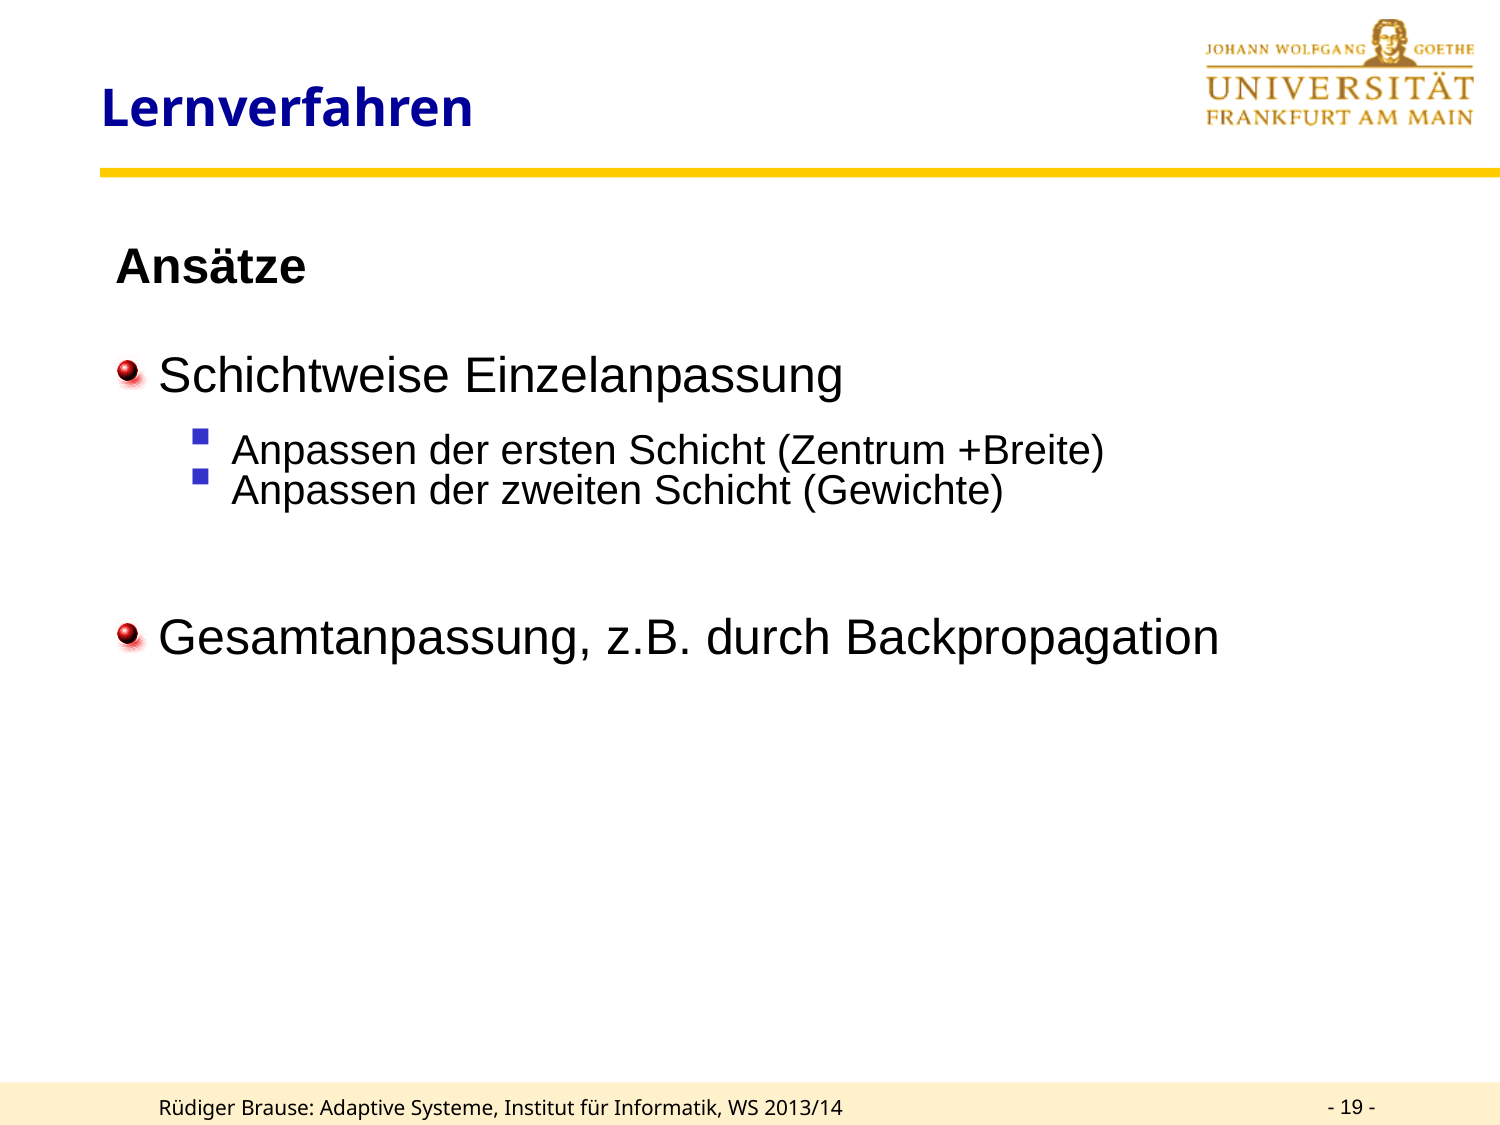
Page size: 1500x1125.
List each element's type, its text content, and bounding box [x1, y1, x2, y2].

picture [1198, 19, 1481, 136]
picture [115, 617, 147, 653]
title Lernverfahren [100, 66, 1187, 149]
list Ansätze Schichtweise Einzelanpassung Anpassen der ersten Schicht (Zentrum +Breite) Anpassen der zweiten Schicht (Gewichte) Gesamtanpassung, z.B. durch Backpropagation [100, 208, 1500, 1059]
footer Rüdiger Brause: Adaptive Systeme, Institut für Informatik, WS 2013/14 [143, 1087, 957, 1125]
picture [115, 354, 147, 390]
slide_number - 19 - [1312, 1086, 1426, 1125]
